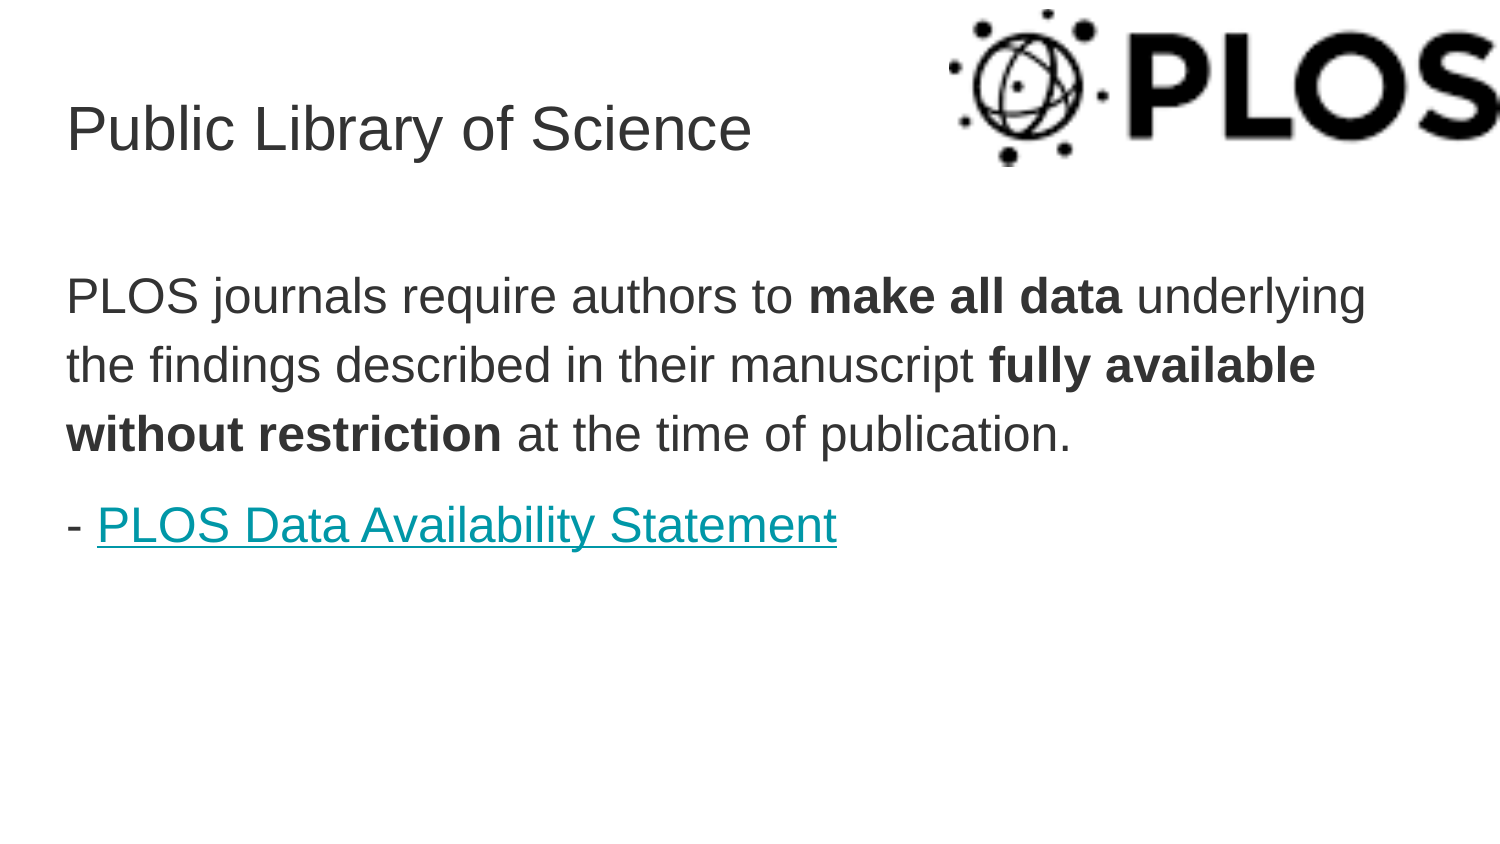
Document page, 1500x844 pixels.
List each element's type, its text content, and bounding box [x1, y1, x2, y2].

title Public Library of Science [51, 72, 944, 167]
list PLOS journals require authors to make all data underlying the findings described in their manuscript fully available without restriction at the time of publication. - PLOS Data Availability Statement [51, 239, 1449, 800]
picture [949, 9, 1500, 168]
